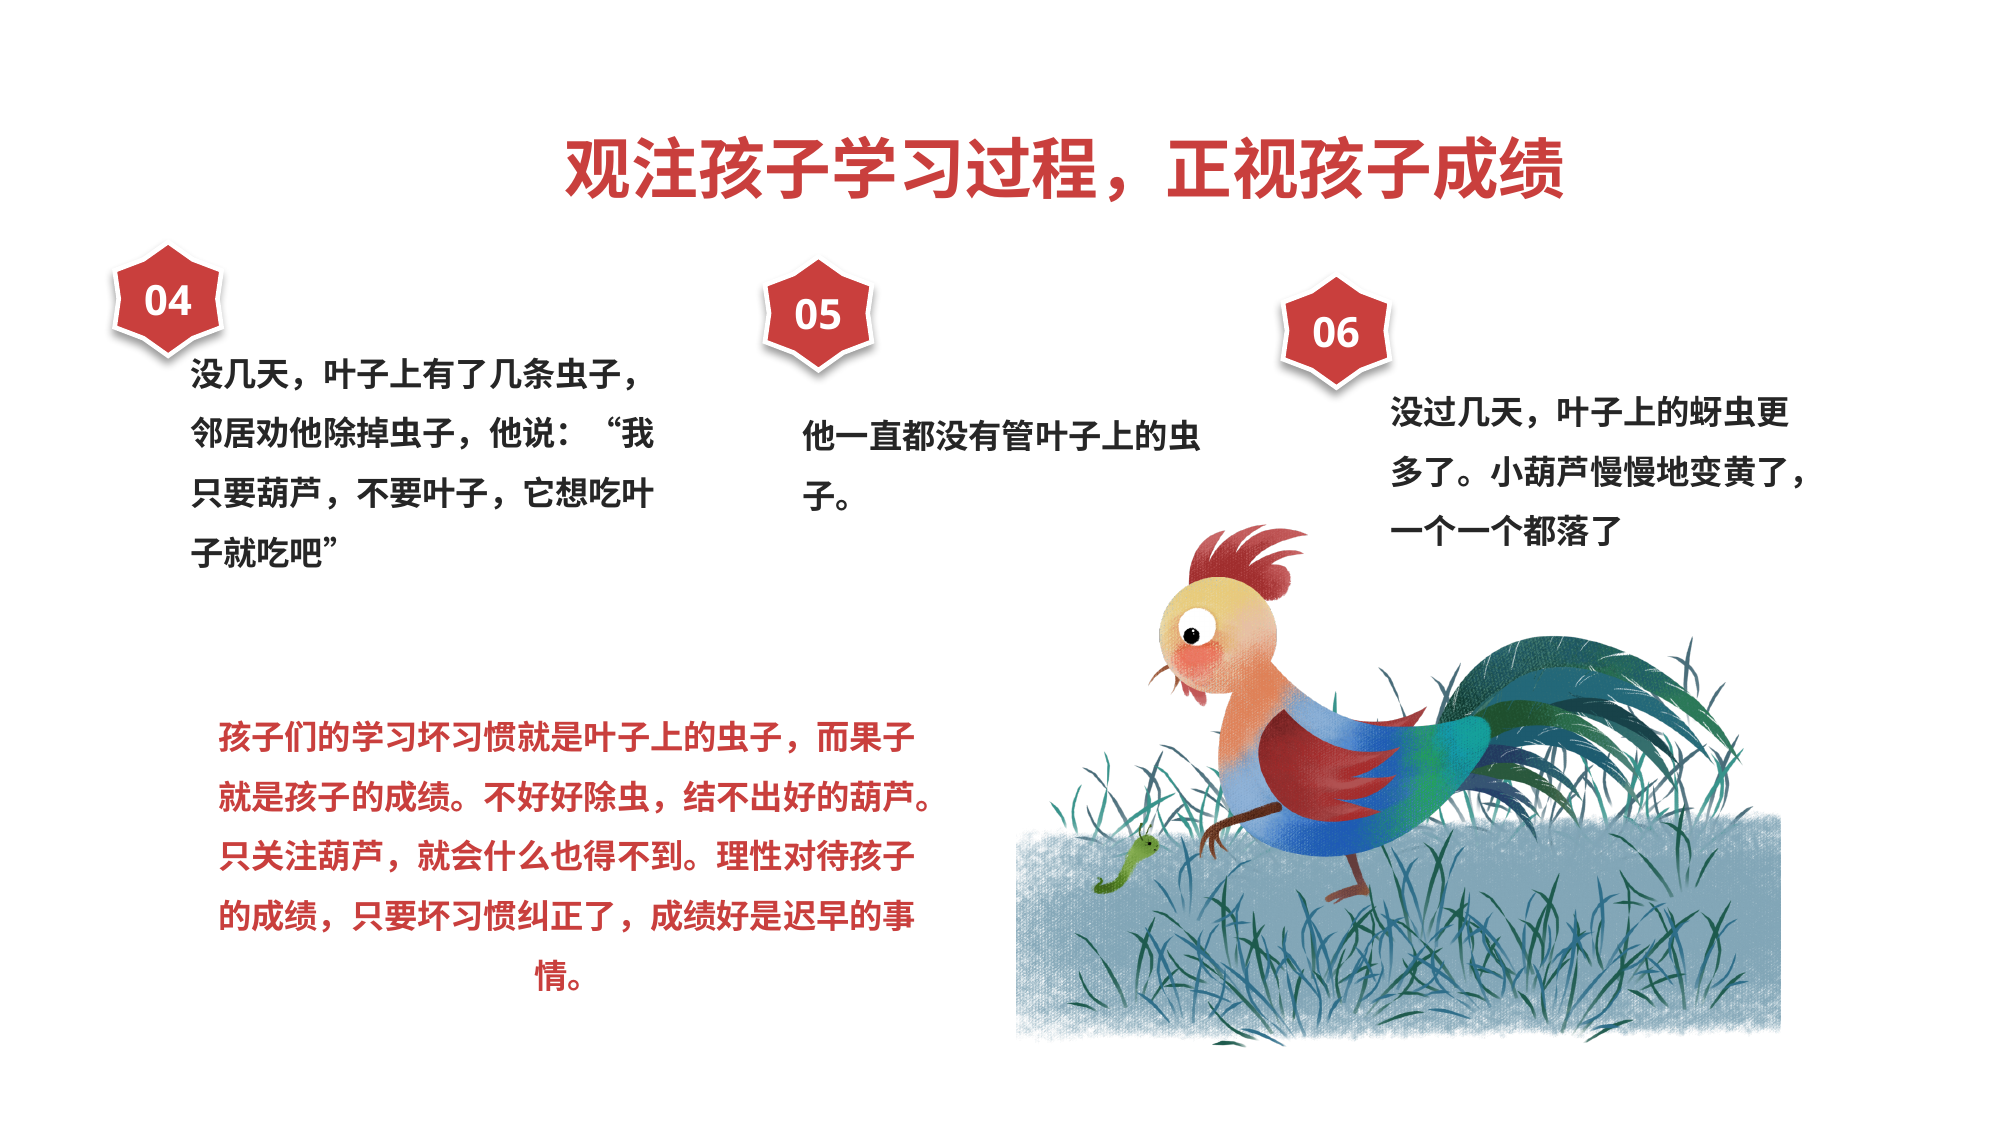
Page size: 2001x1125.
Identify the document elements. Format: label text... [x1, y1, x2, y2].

picture [1016, 370, 1781, 1125]
text_box 他一直都没有管叶子上的虫子。 [788, 387, 1016, 522]
text_box 观注孩子学习过程，正视孩子成绩 [550, 119, 1684, 215]
text_box 05 [763, 255, 874, 372]
text_box 没过几天，叶子上的蚜虫更多了。小葫芦慢慢地变黄了，一个一个都落了 [1392, 363, 1825, 558]
text_box 没几天，叶子上有了几条虫子，邻居劝他除掉虫子，他说：“我只要葫芦，不要叶子，它想吃叶子就吃吧” [175, 325, 679, 580]
text_box 04 [113, 240, 223, 358]
text_box 孩子们的学习坏习惯就是叶子上的虫子，而果子就是孩子的成绩。不好好除虫，结不出好的葫芦。只关注葫芦，就会什么也得不到。理性对待孩子的成绩，只要坏习惯纠正了，成绩好是迟早的事情。 [190, 688, 945, 1003]
text_box 06 [1281, 272, 1392, 370]
